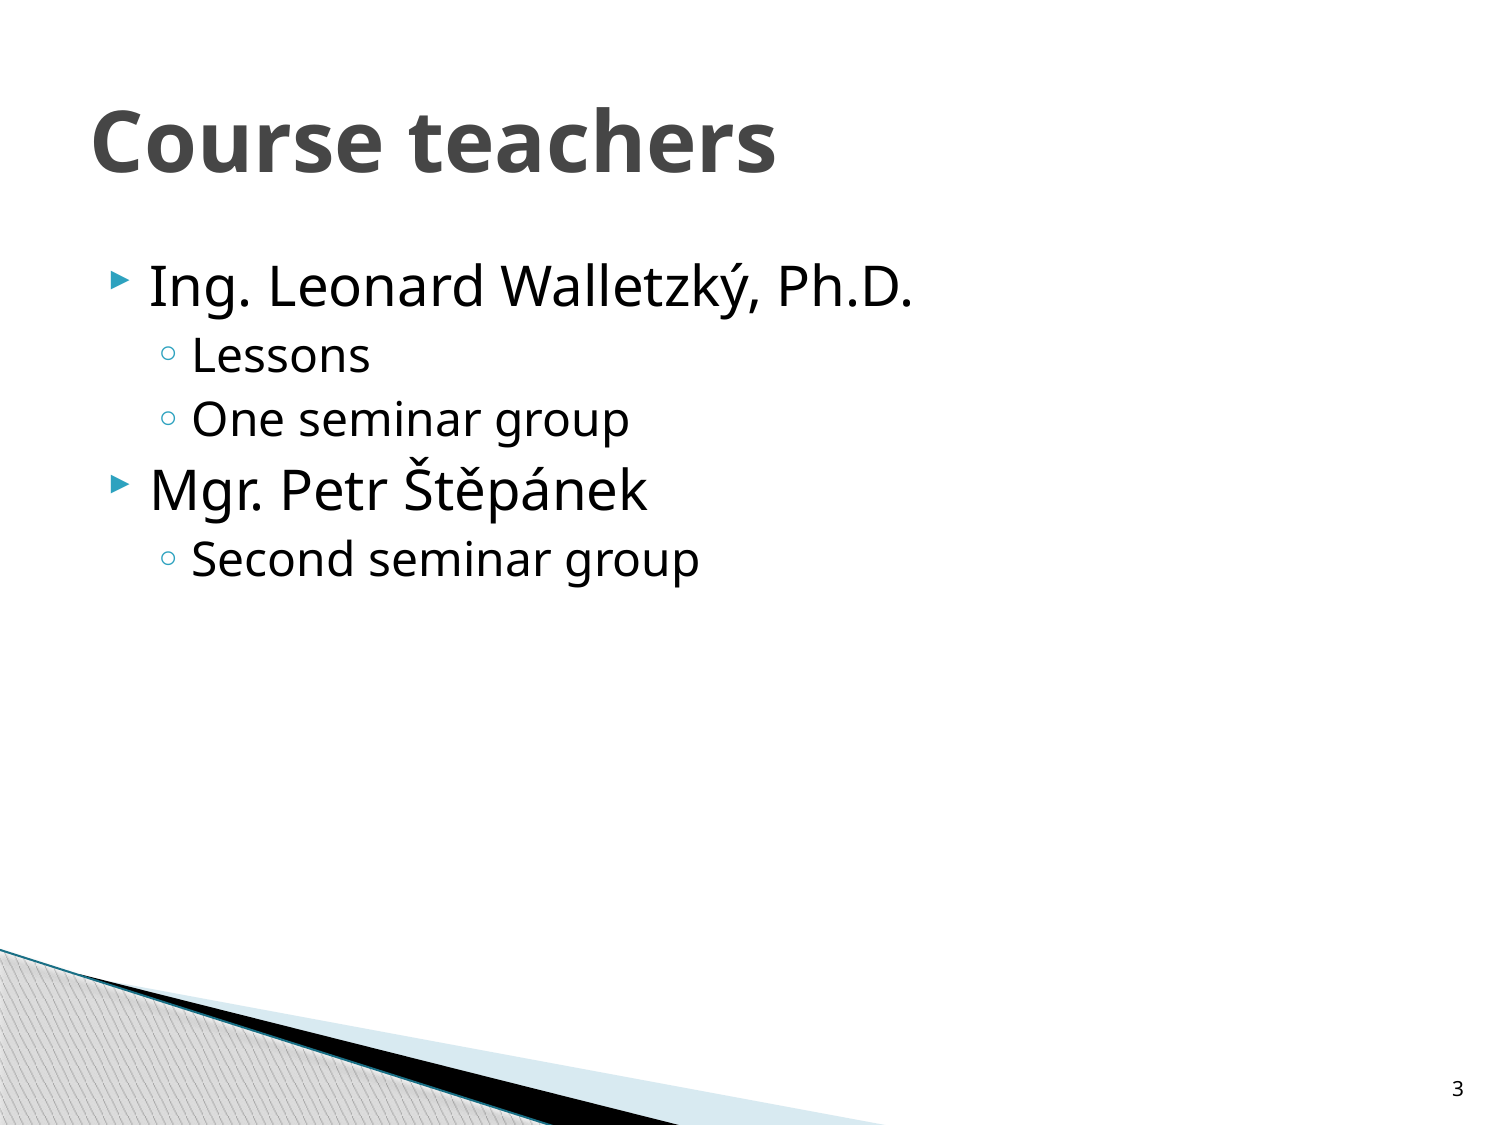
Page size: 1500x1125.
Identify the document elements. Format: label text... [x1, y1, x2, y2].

list Ing. Leonard Walletzký, Ph.D. Lessons One seminar group Mgr. Petr Štěpánek Second seminar group [75, 243, 1425, 986]
slide_number 3 [1418, 1051, 1479, 1112]
title Course teachers [75, 45, 1425, 233]
